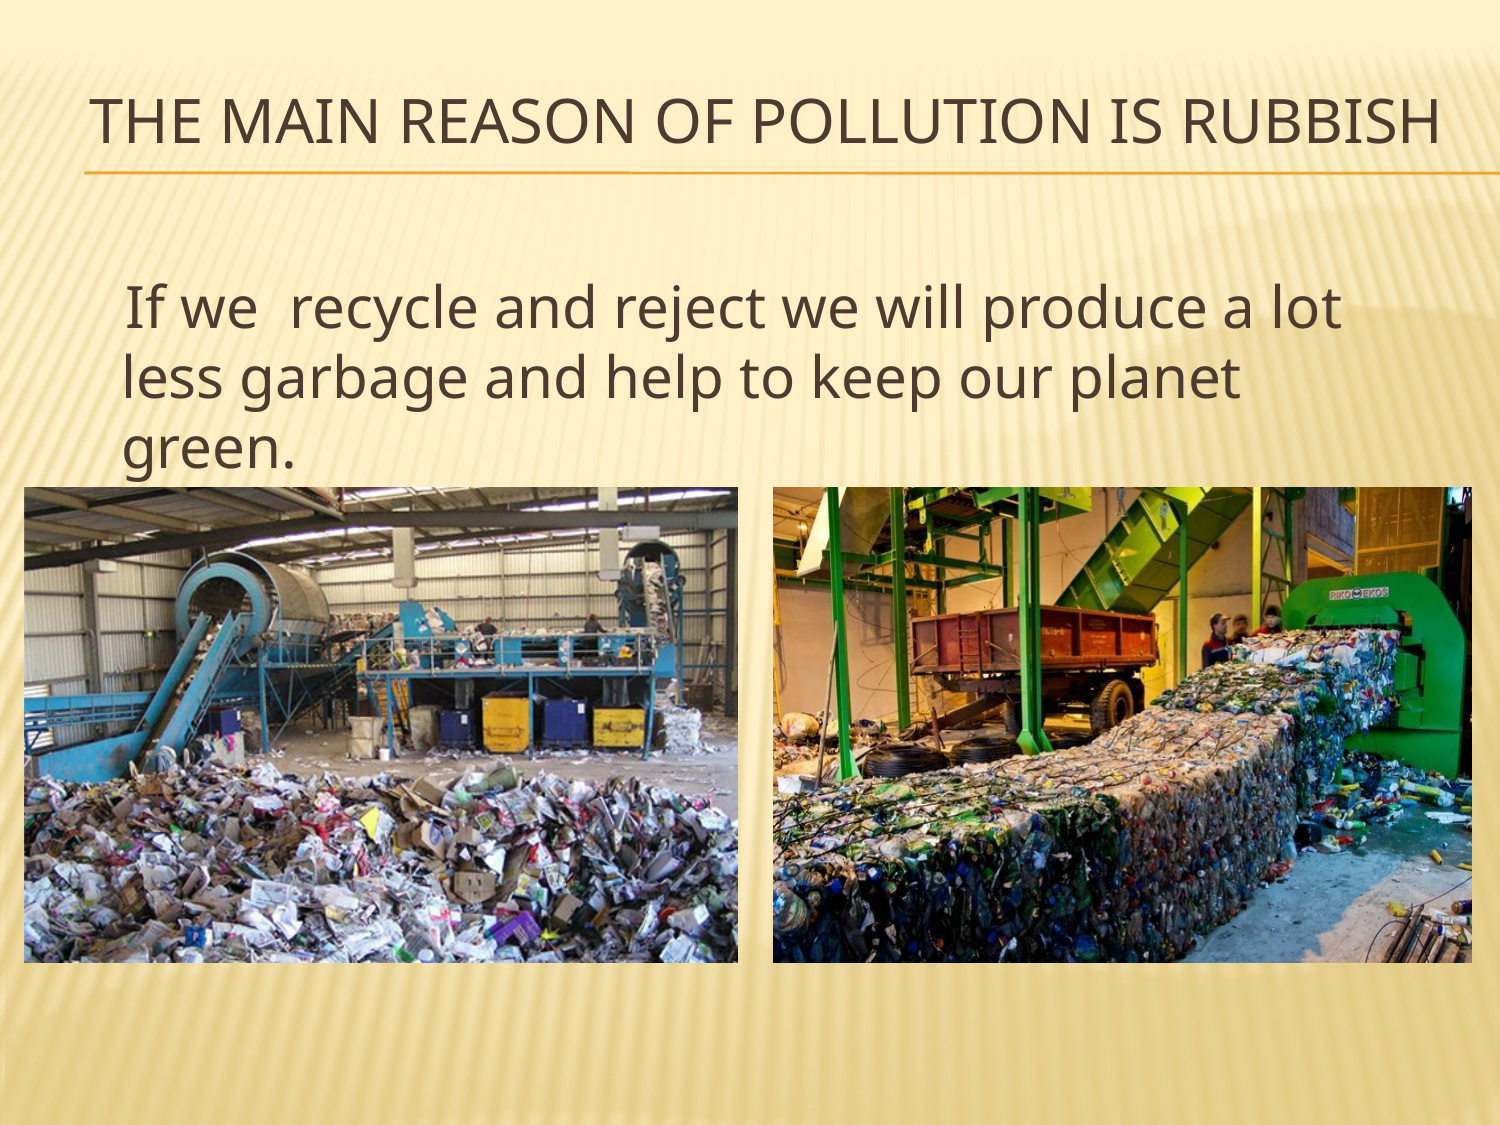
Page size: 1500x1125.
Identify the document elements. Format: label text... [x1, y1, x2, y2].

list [24, 487, 738, 963]
title The main reason of pollution is rubbish [75, 50, 1500, 188]
list If we recycle and reject we will produce a lot less garbage and help to keep our planet green. [50, 262, 1388, 513]
picture [773, 487, 1472, 963]
